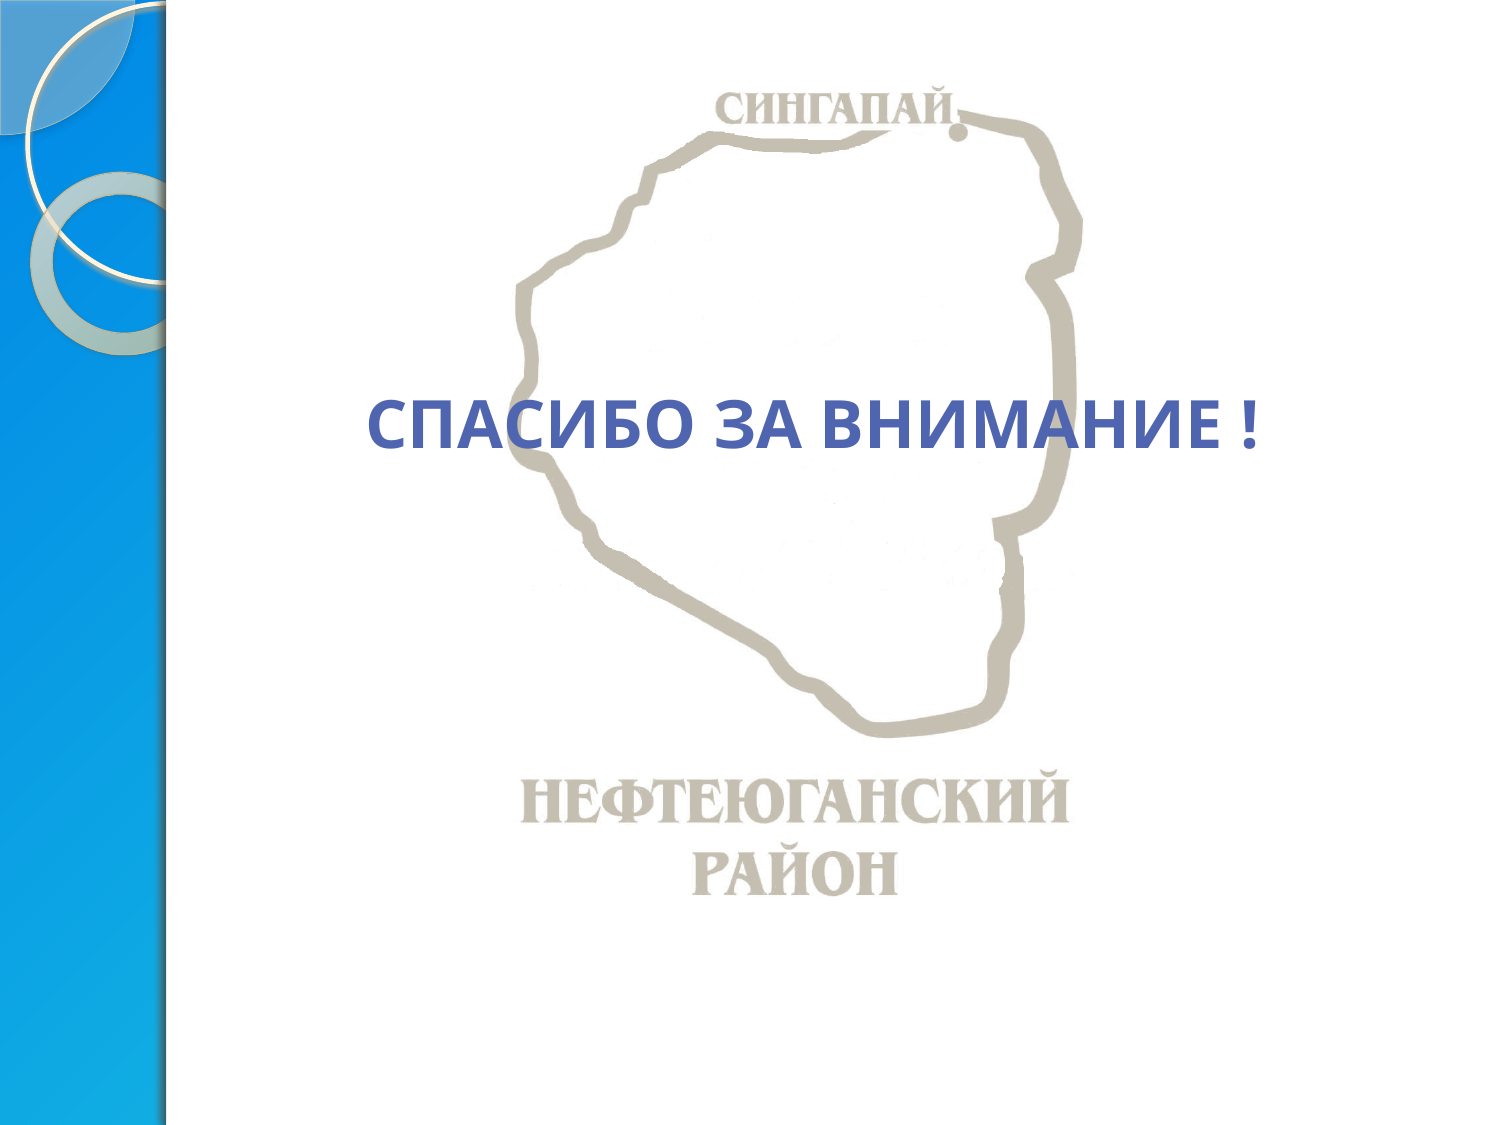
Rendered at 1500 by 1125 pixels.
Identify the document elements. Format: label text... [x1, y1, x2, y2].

text_box СПАСИБО ЗА ВНИМАНИЕ ! [1108, 375, 1475, 525]
text_box СПАСИБО ЗА ВНИМАНИЕ ! [150, 375, 492, 525]
picture [499, 74, 1101, 901]
